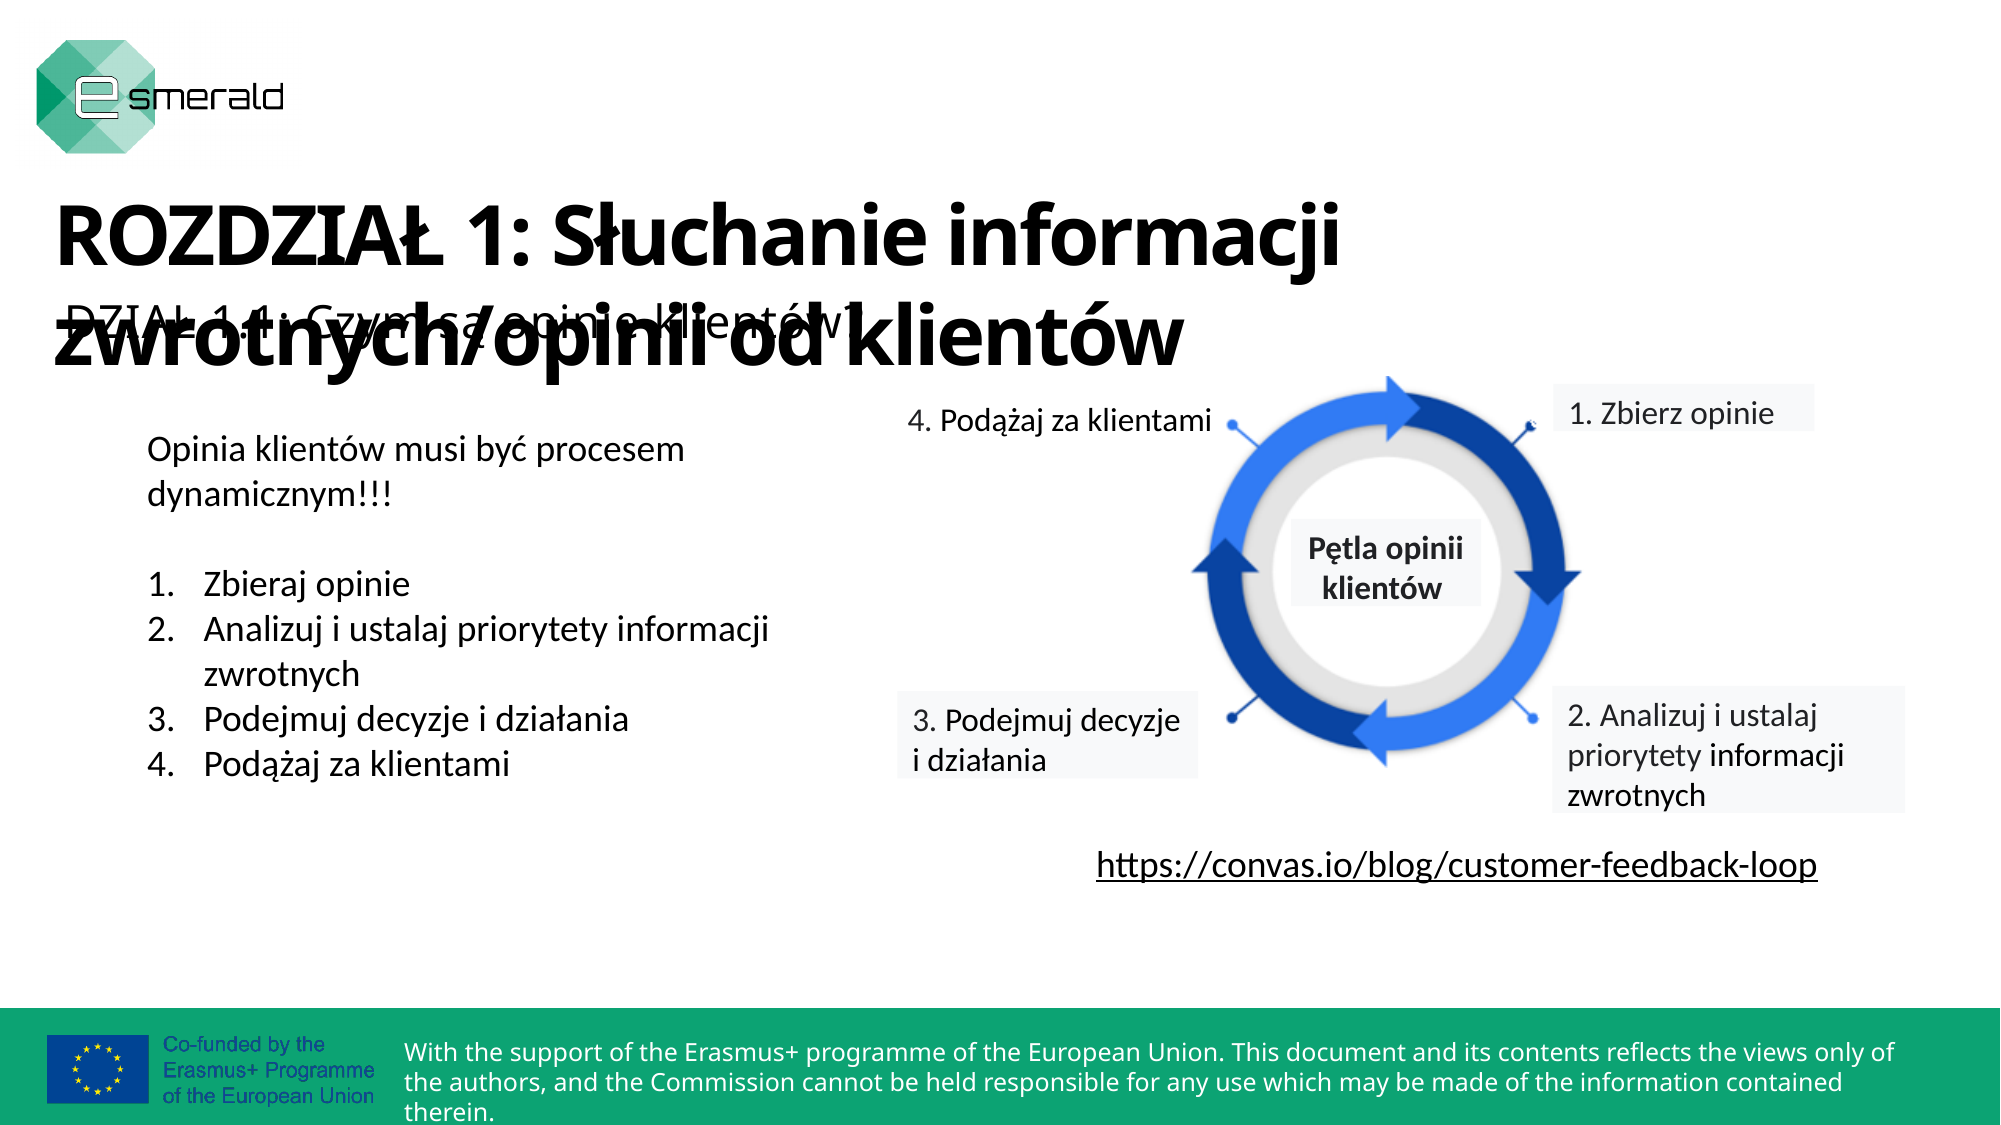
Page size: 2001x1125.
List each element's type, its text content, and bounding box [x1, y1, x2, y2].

text_box 4. Podążaj za klientami [892, 388, 984, 446]
text_box https://convas.io/blog/customer-feedback-loop [165, 832, 1850, 893]
text_box Opinia klientów musi być procesem dynamicznym!!! Zbieraj opinie Analizuj i ustalaj priorytety informacji zwrotnych Podejmuj decyzje i działania Podążaj za klientami [132, 416, 906, 837]
text_box DZIAŁ 1.1: Czym są opinie klientów? [61, 290, 951, 349]
text_box 2. Analizuj i ustalaj priorytety informacji zwrotnych [1552, 685, 1906, 813]
picture [984, 376, 1815, 768]
text_box 3. Podejmuj decyzje i działania [897, 691, 1199, 779]
picture [15, 18, 302, 169]
text_box ROZDZIAŁ 1: Słuchanie informacji zwrotnych/opinii od klientów [51, 180, 1964, 383]
picture [47, 1035, 374, 1107]
